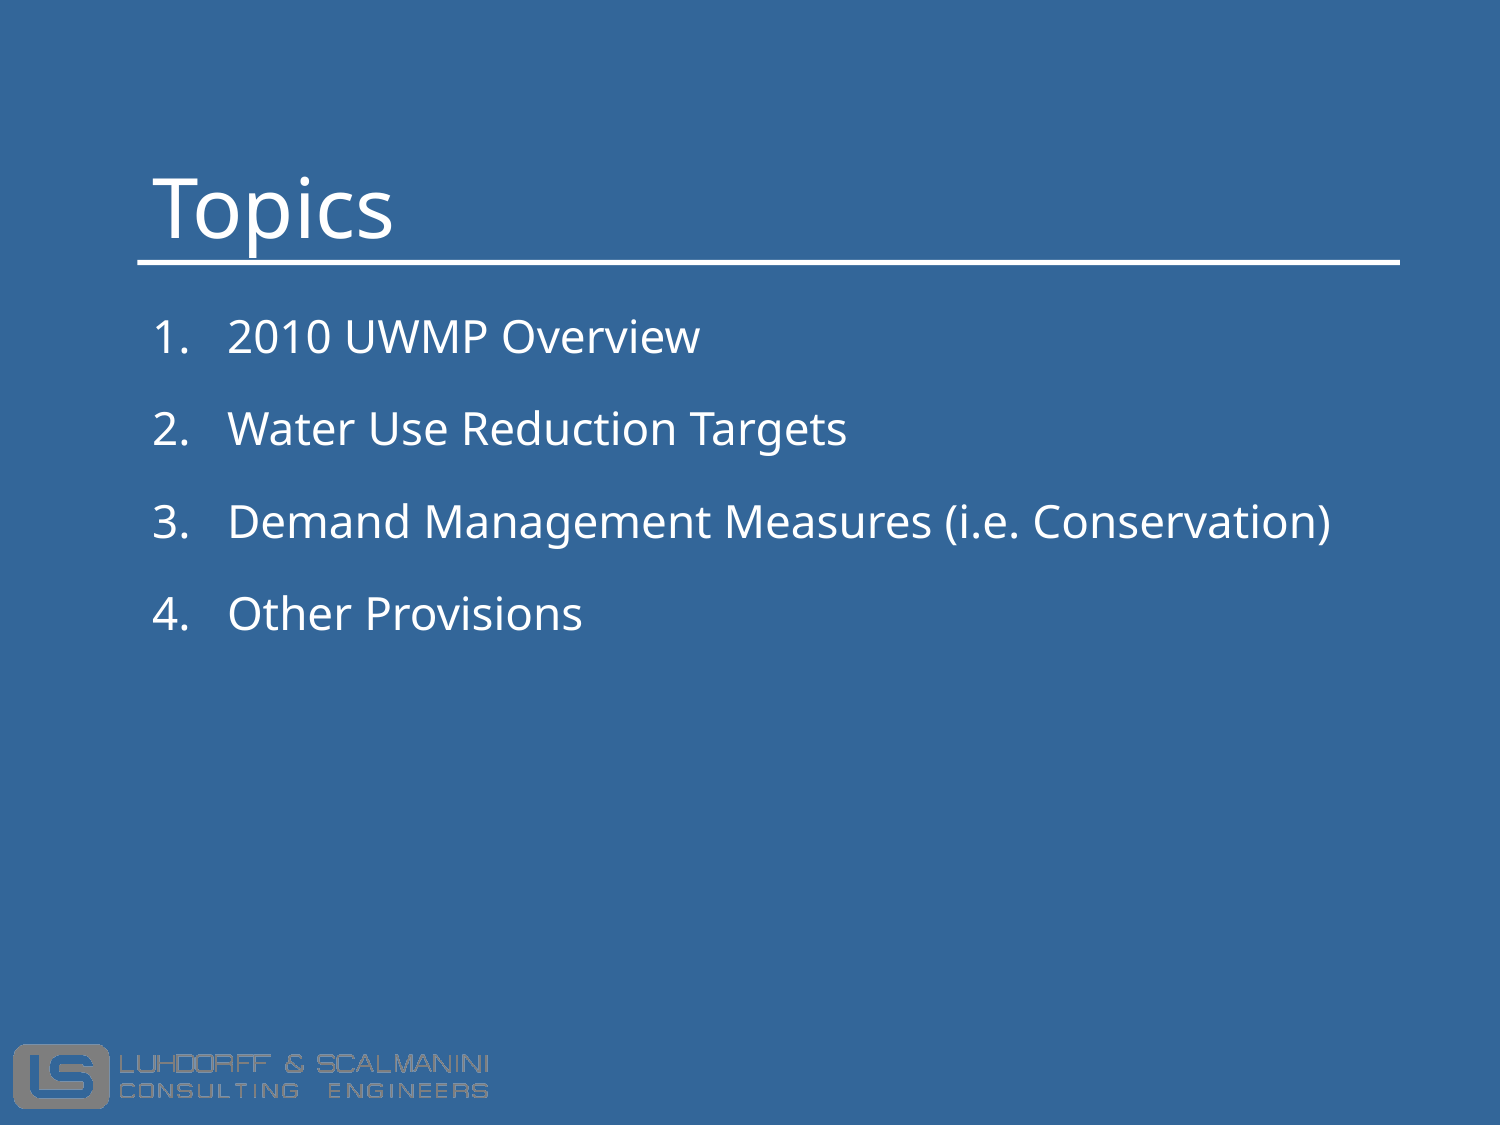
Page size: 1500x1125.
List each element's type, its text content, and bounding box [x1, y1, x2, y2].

text_box 2010 UWMP Overview Water Use Reduction Targets Demand Management Measures (i.e. Conservation) Other Provisions [62, 299, 1475, 648]
text_box Topics [137, 24, 1375, 263]
